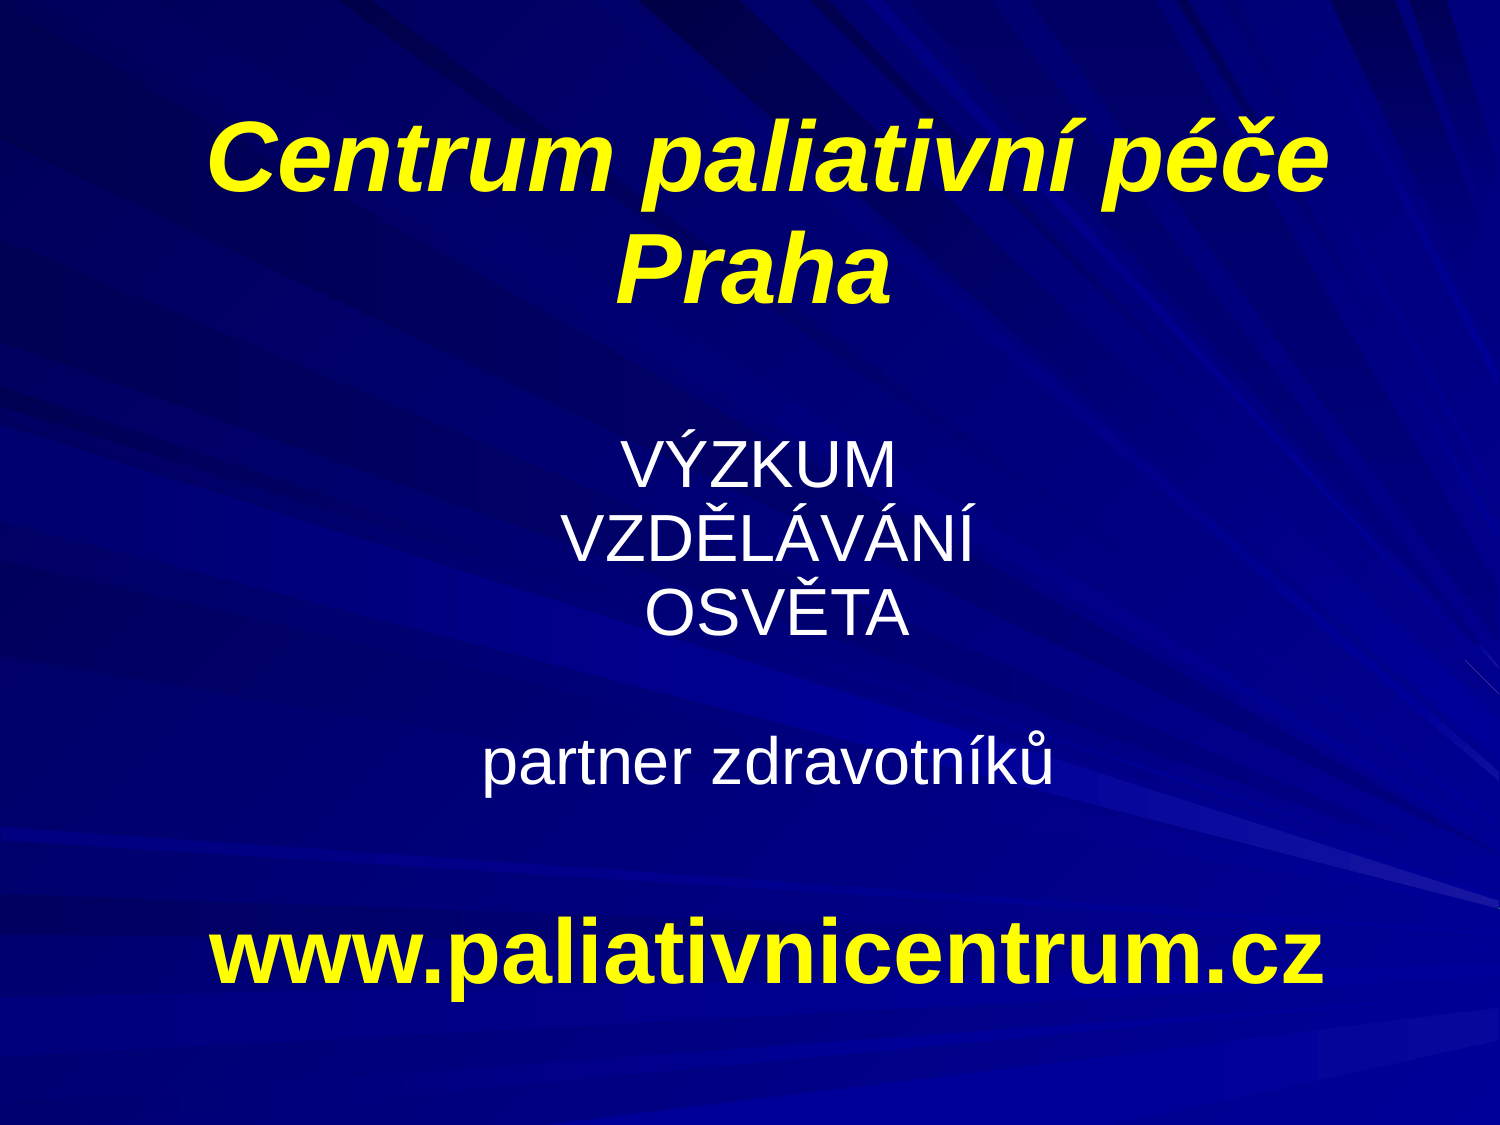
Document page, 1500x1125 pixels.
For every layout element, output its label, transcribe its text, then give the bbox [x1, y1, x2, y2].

title Centrum paliativní péče Praha VÝZKUM VZDĚLÁVÁNÍ OSVĚTA partner zdravotníků www.paliativnicentrum.cz [111, 47, 1426, 1059]
